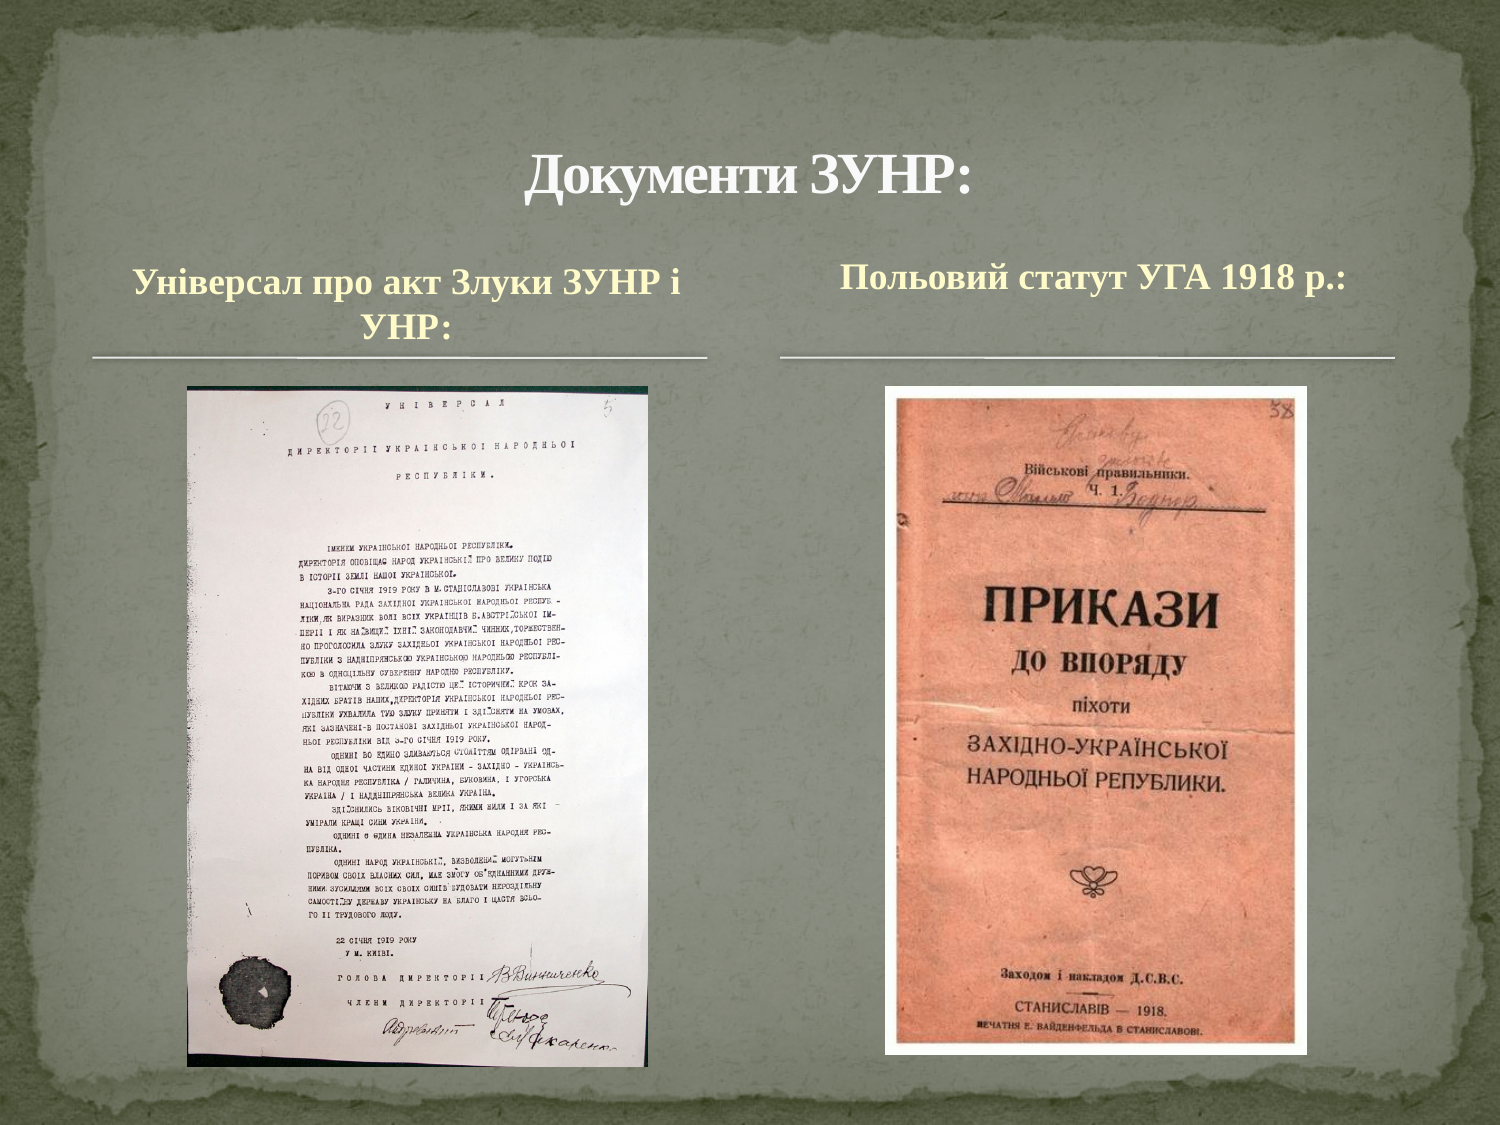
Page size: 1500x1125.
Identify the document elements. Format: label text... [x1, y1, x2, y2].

list Польовий статут УГА 1918 р.: [760, 228, 1427, 307]
title Документи ЗУНР: [74, 25, 1425, 213]
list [190, 389, 647, 1066]
list Універсал про акт Злуки ЗУНР і УНР: [73, 228, 740, 357]
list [888, 389, 1305, 1054]
